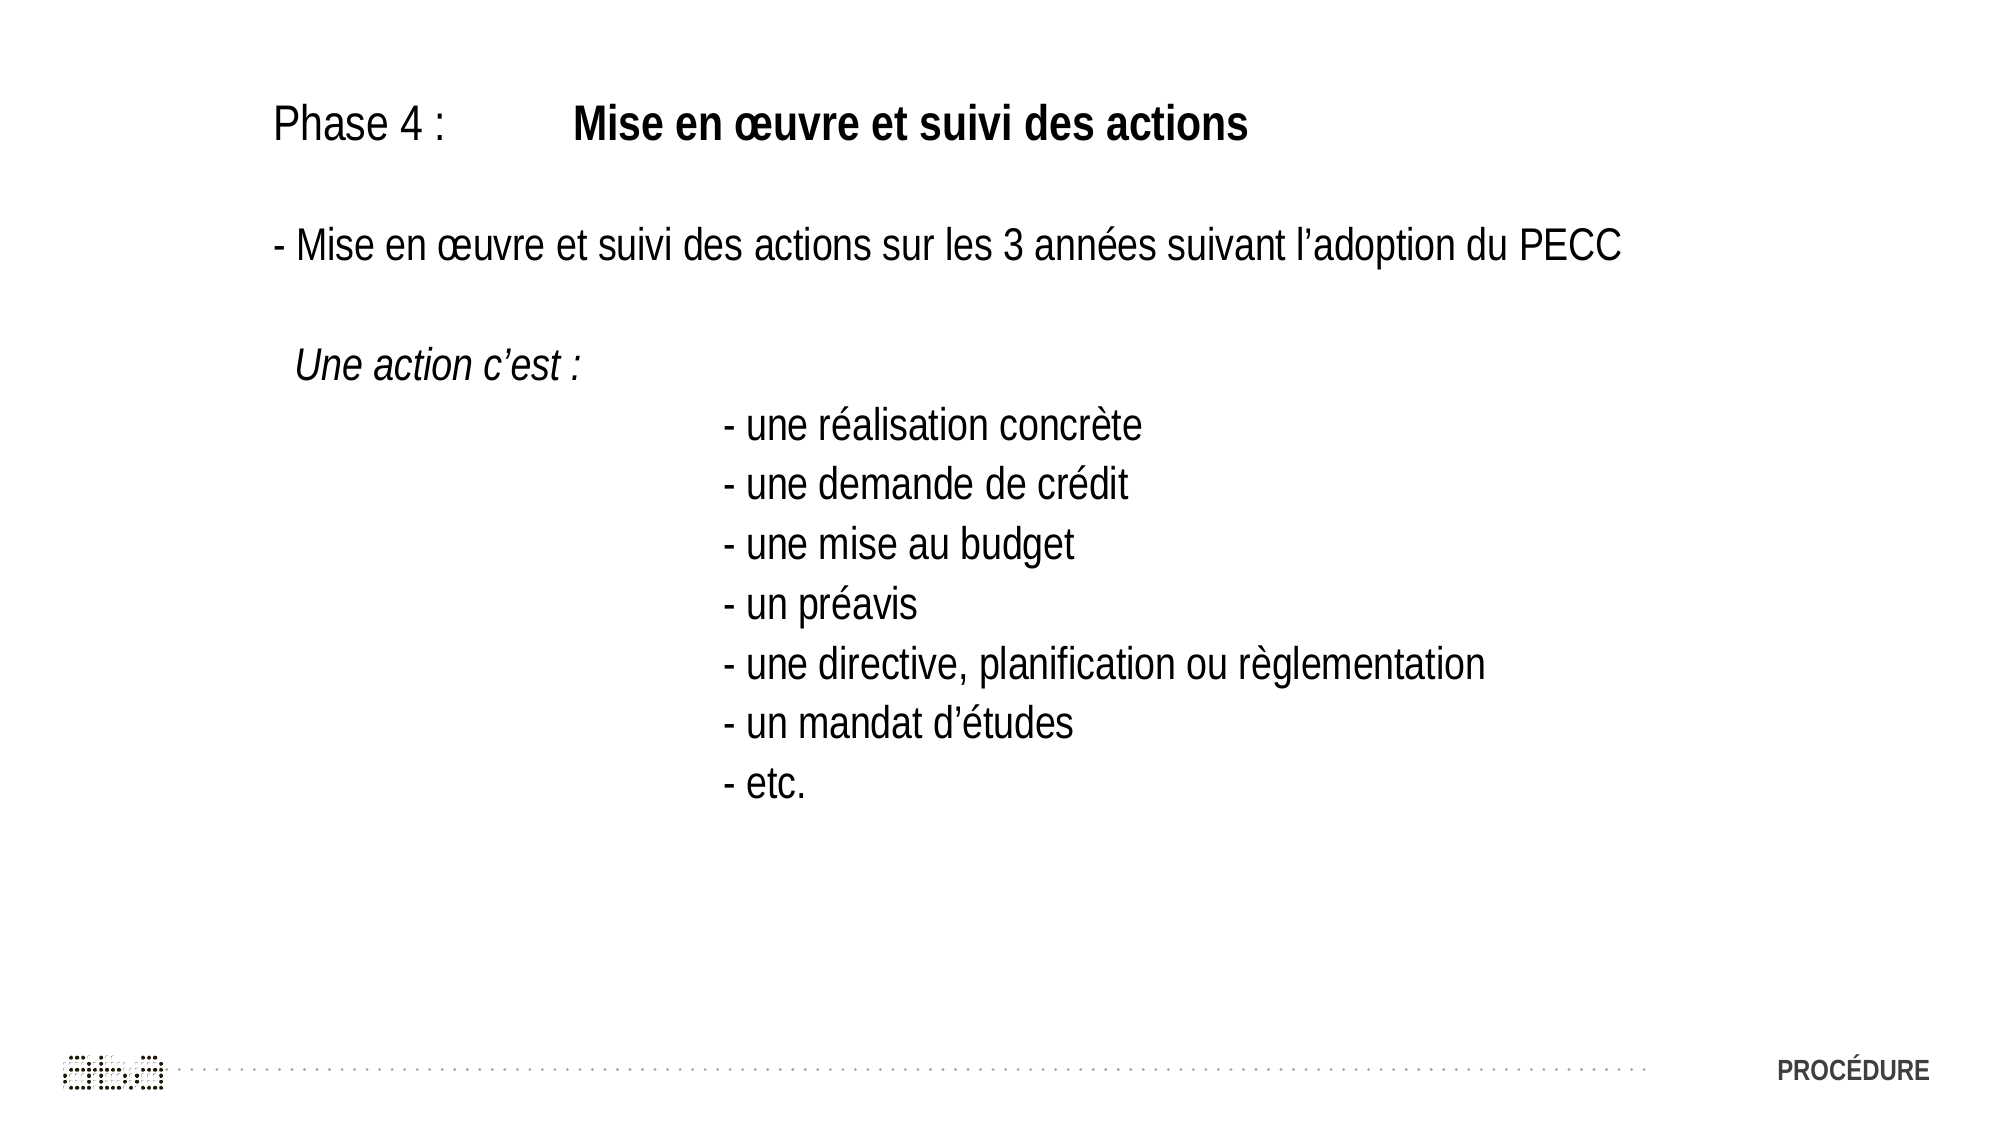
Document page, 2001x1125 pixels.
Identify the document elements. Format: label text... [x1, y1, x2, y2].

picture [59, 1050, 166, 1093]
text_box PROCÉDURE [1408, 995, 1946, 1125]
text_box Phase 4 : Mise en œuvre et suivi des actions - Mise en œuvre et suivi des actions sur les 3 années suivant l’adoption du PECC Une action c’est : - une réalisation concrète - une demande de crédit - une mise au budget - un préavis - une directive, planification ou règlementation - un mandat d’études - etc. [183, 89, 1648, 882]
